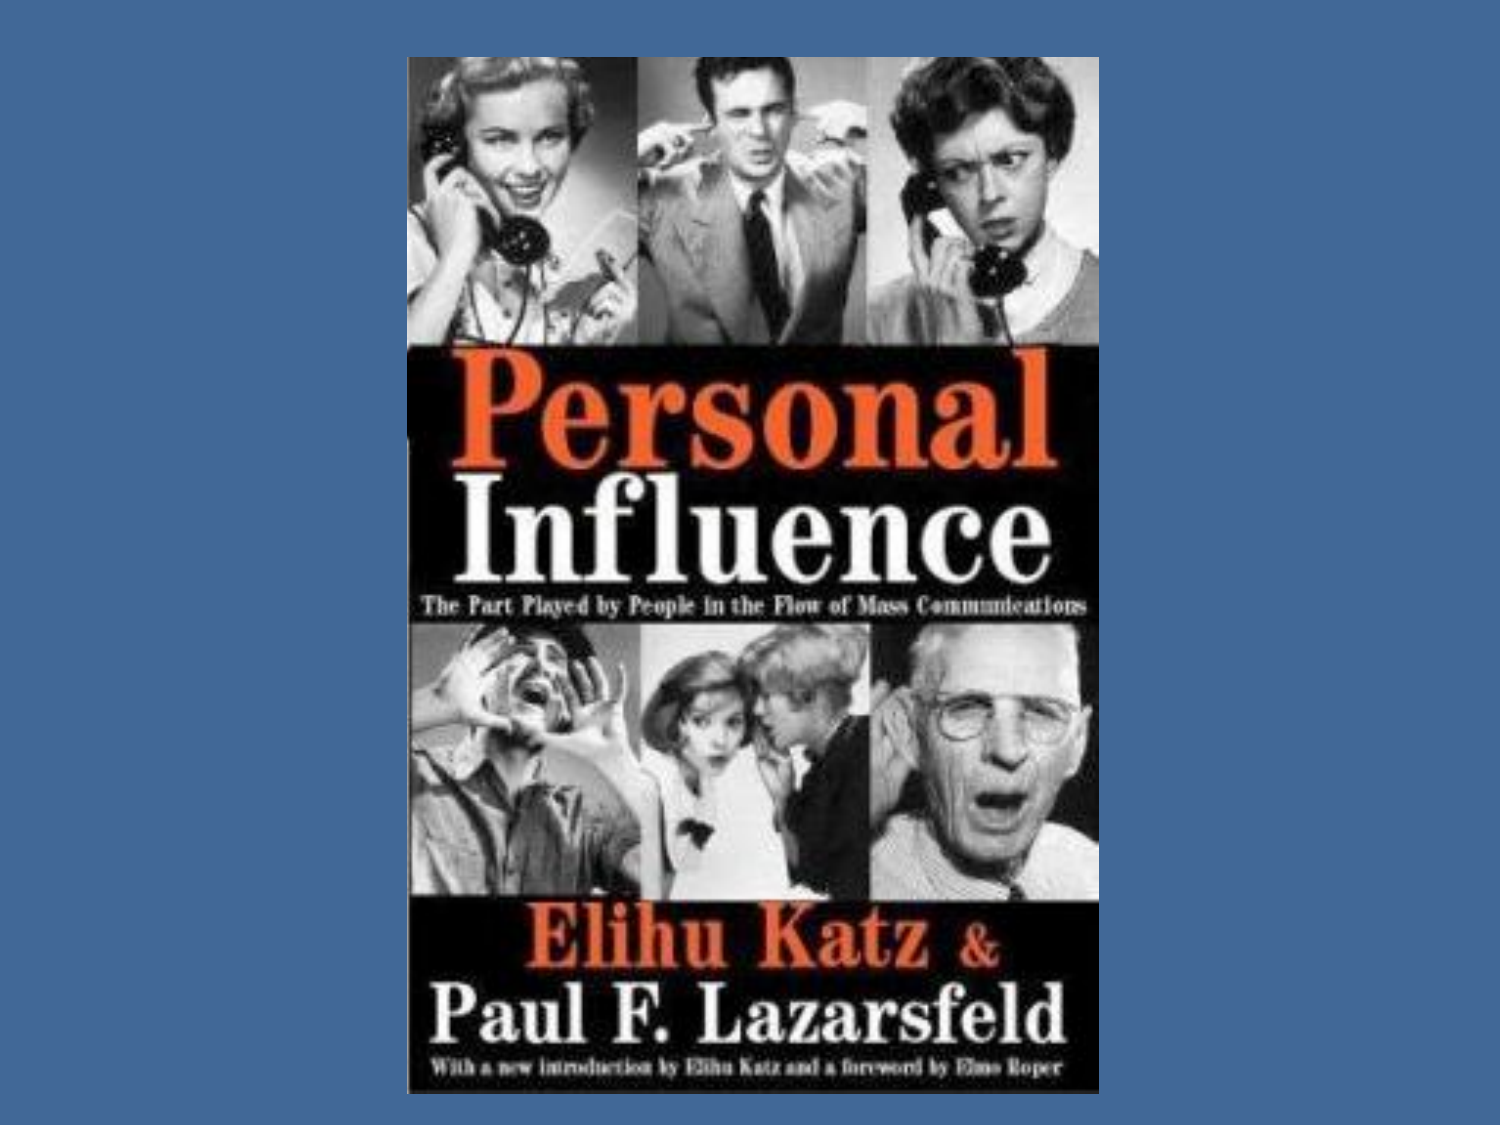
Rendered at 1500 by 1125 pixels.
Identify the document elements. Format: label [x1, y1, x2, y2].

picture [407, 57, 1099, 1095]
